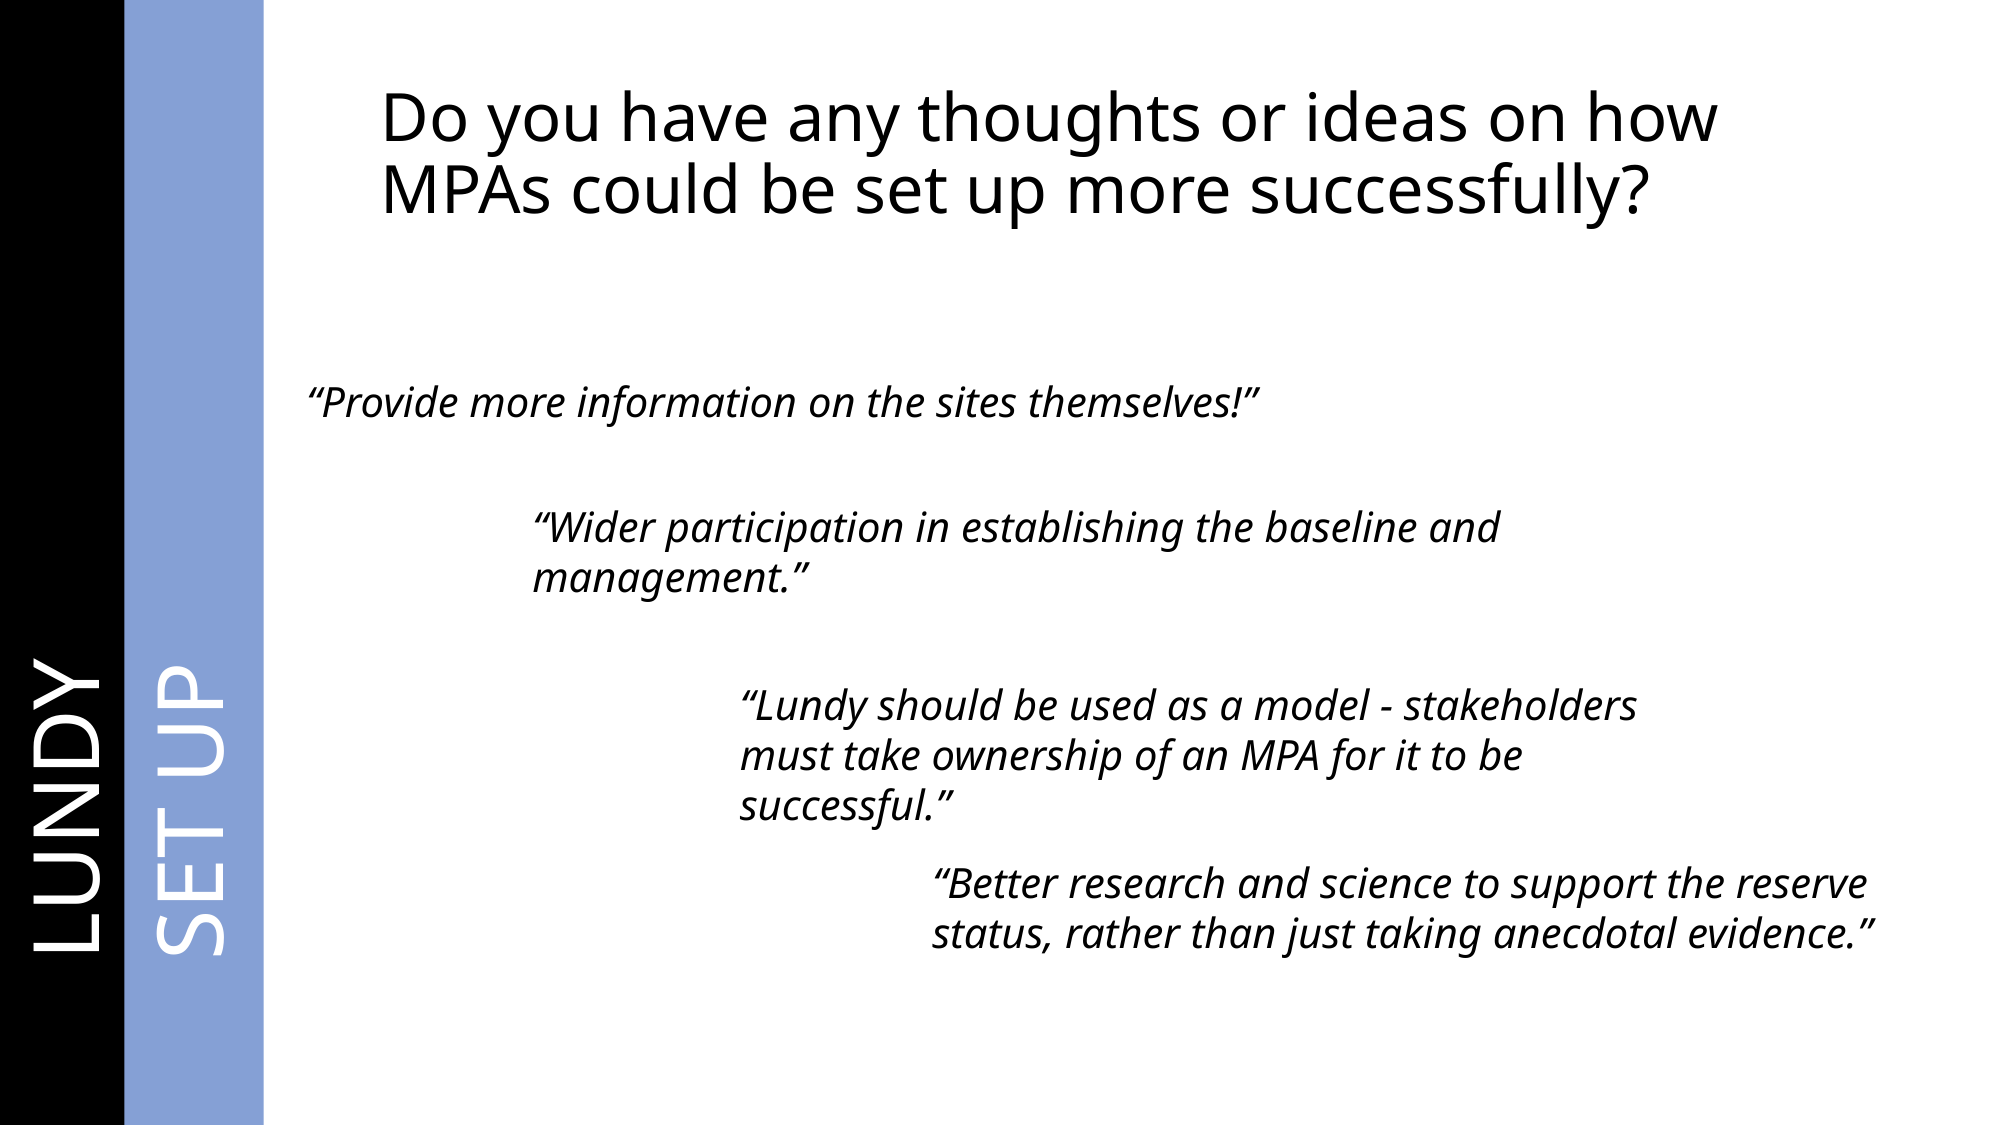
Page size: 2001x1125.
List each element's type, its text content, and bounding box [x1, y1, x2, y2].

title Do you have any thoughts or ideas on how MPAs could be set up more successfully? [365, 47, 1823, 265]
text_box “Provide more information on the sites themselves!” [291, 368, 1272, 434]
text_box “Lundy should be used as a model - stakeholders must take ownership of an MPA for it to be successful.” [725, 671, 1725, 837]
text_box “Better research and science to support the reserve status, rather than just taking anecdotal evidence.” [917, 849, 1918, 964]
text_box SET UP [124, 0, 264, 1125]
text_box “Wider participation in establishing the baseline and management.” [517, 493, 1518, 609]
text_box LUNDY [0, 0, 124, 1125]
